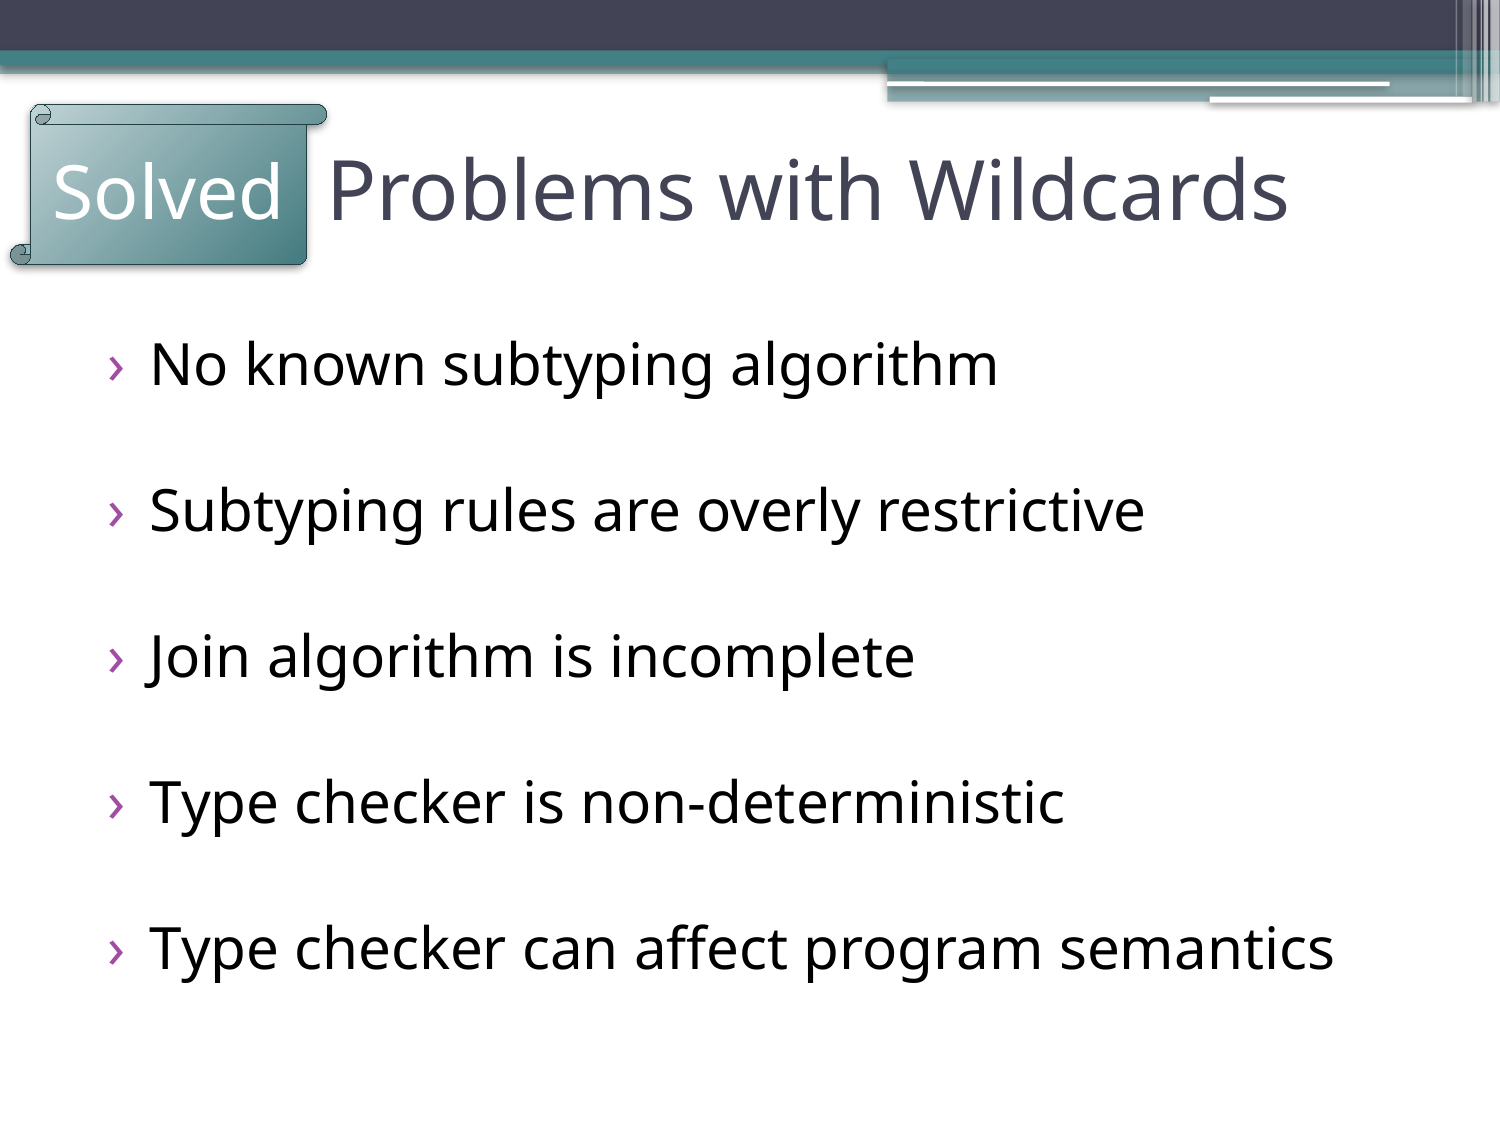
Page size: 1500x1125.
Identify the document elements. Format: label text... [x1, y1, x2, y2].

title Open Problems with Wildcards [75, 99, 1425, 249]
text_box Solved [10, 104, 327, 265]
list No known subtyping algorithm Subtyping rules are overly restrictive Join algorithm is incomplete Type checker is non-deterministic Type checker can affect program semantics [75, 249, 1425, 1044]
